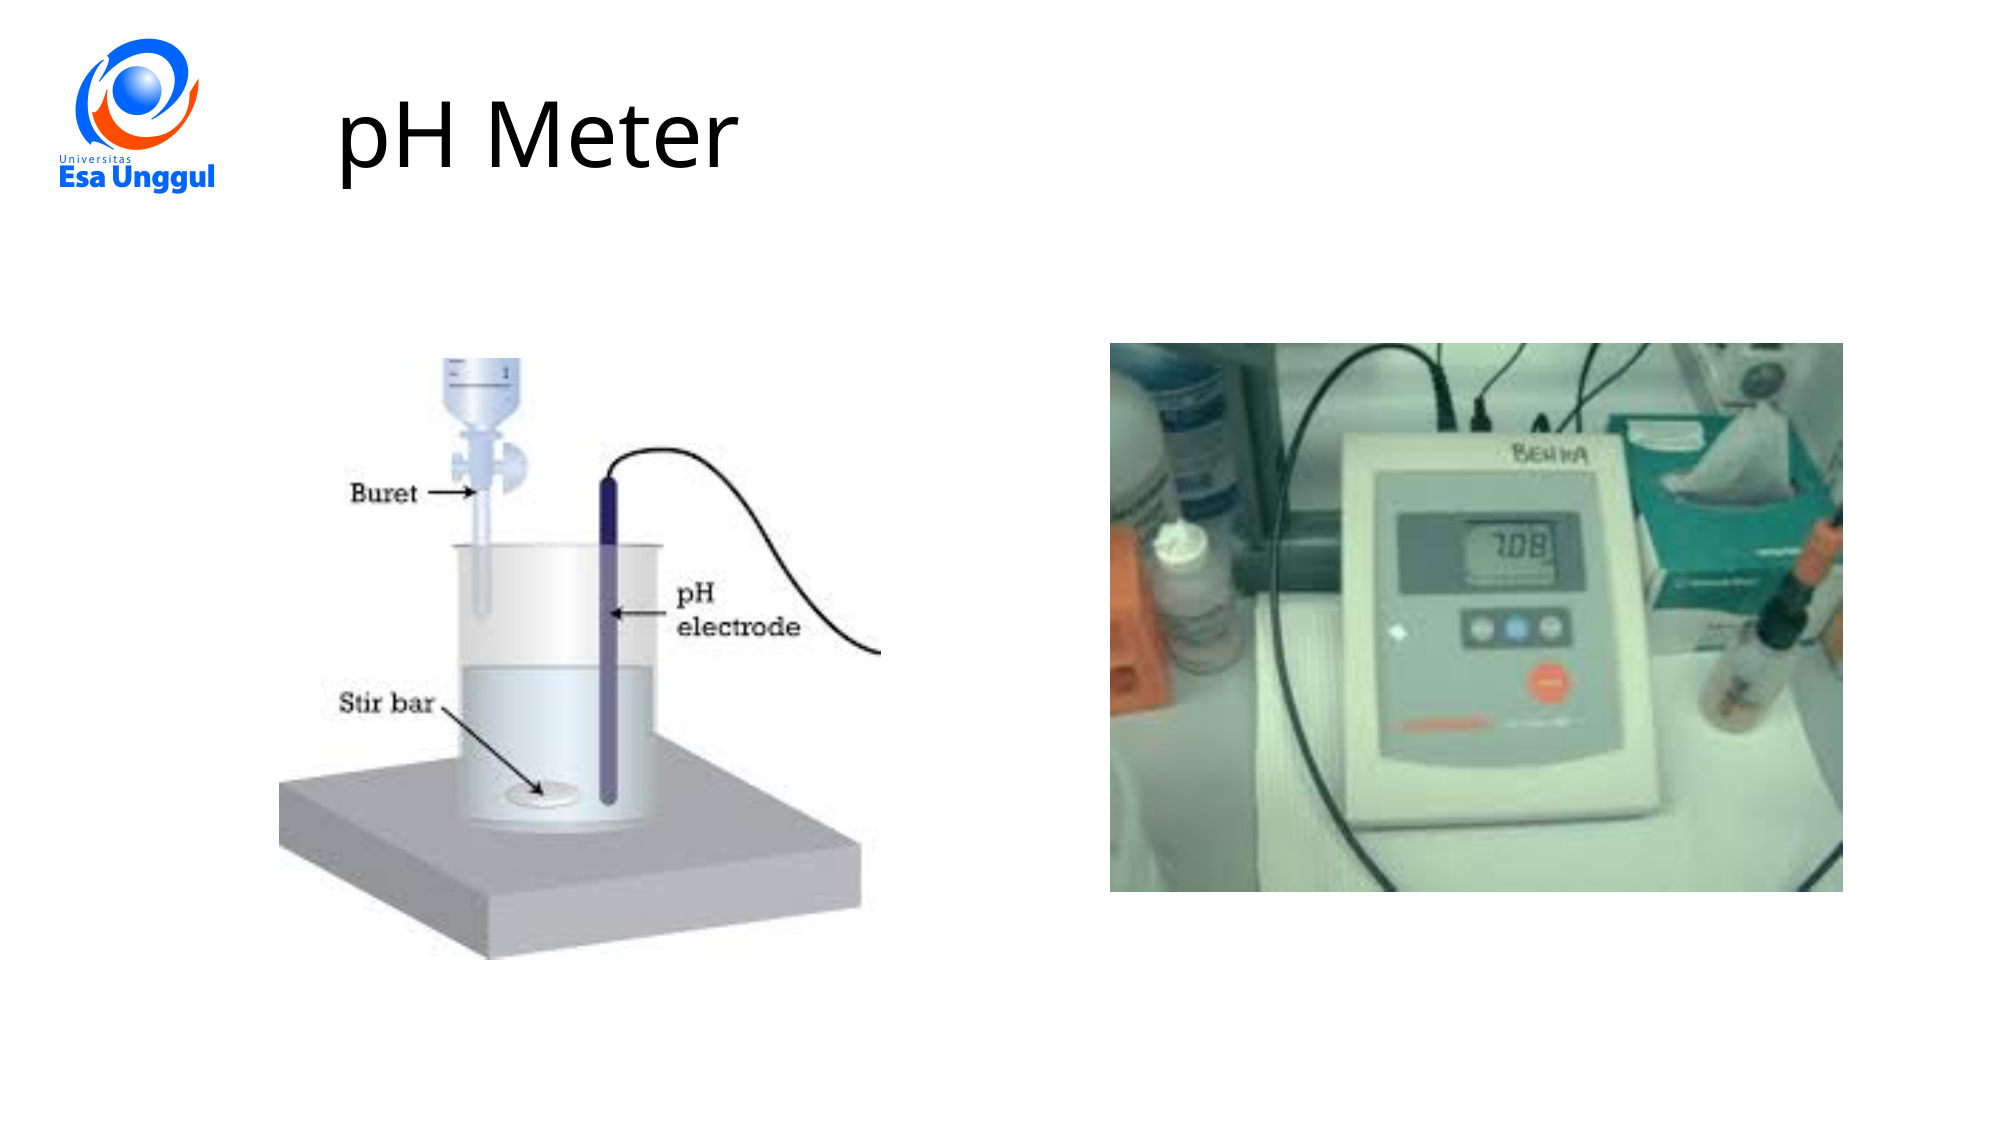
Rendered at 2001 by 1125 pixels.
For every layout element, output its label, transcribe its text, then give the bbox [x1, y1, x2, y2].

title pH Meter [320, 29, 2000, 247]
picture [1110, 343, 1844, 893]
picture [279, 358, 881, 960]
picture [23, 0, 251, 229]
